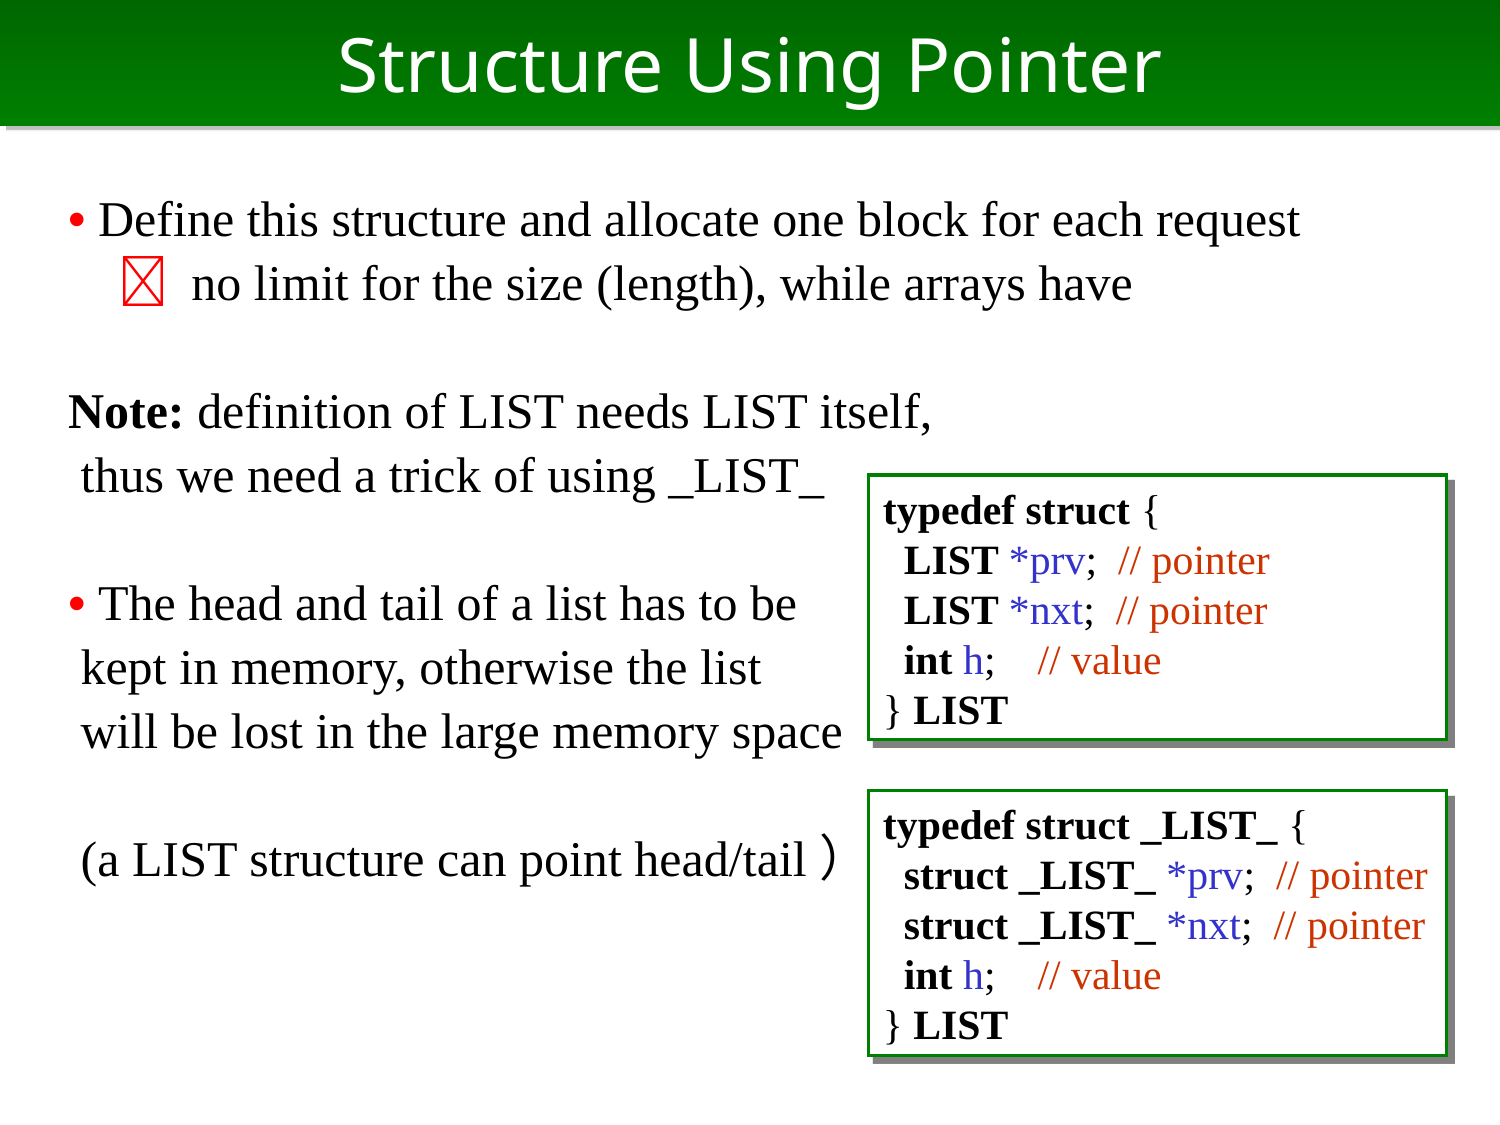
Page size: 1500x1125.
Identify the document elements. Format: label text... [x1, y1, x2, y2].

text_box typedef struct { LIST *prv; // pointer LIST *nxt; // pointer int h; // value } LIST [868, 475, 1447, 740]
text_box typedef struct _LIST_ { struct _LIST_ *prv; // pointer struct _LIST_ *nxt; // pointer int h; // value } LIST [868, 790, 1447, 1056]
list • Define this structure and allocate one block for each request  no limit for the size (length), while arrays have Note: definition of LIST needs LIST itself, thus we need a trick of using _LIST_ • The head and tail of a list has to be kept in memory, otherwise the list will be lost in the large memory space (a LIST structure can point head/tail） [52, 185, 1388, 1002]
title Structure Using Pointer [0, 0, 1500, 126]
